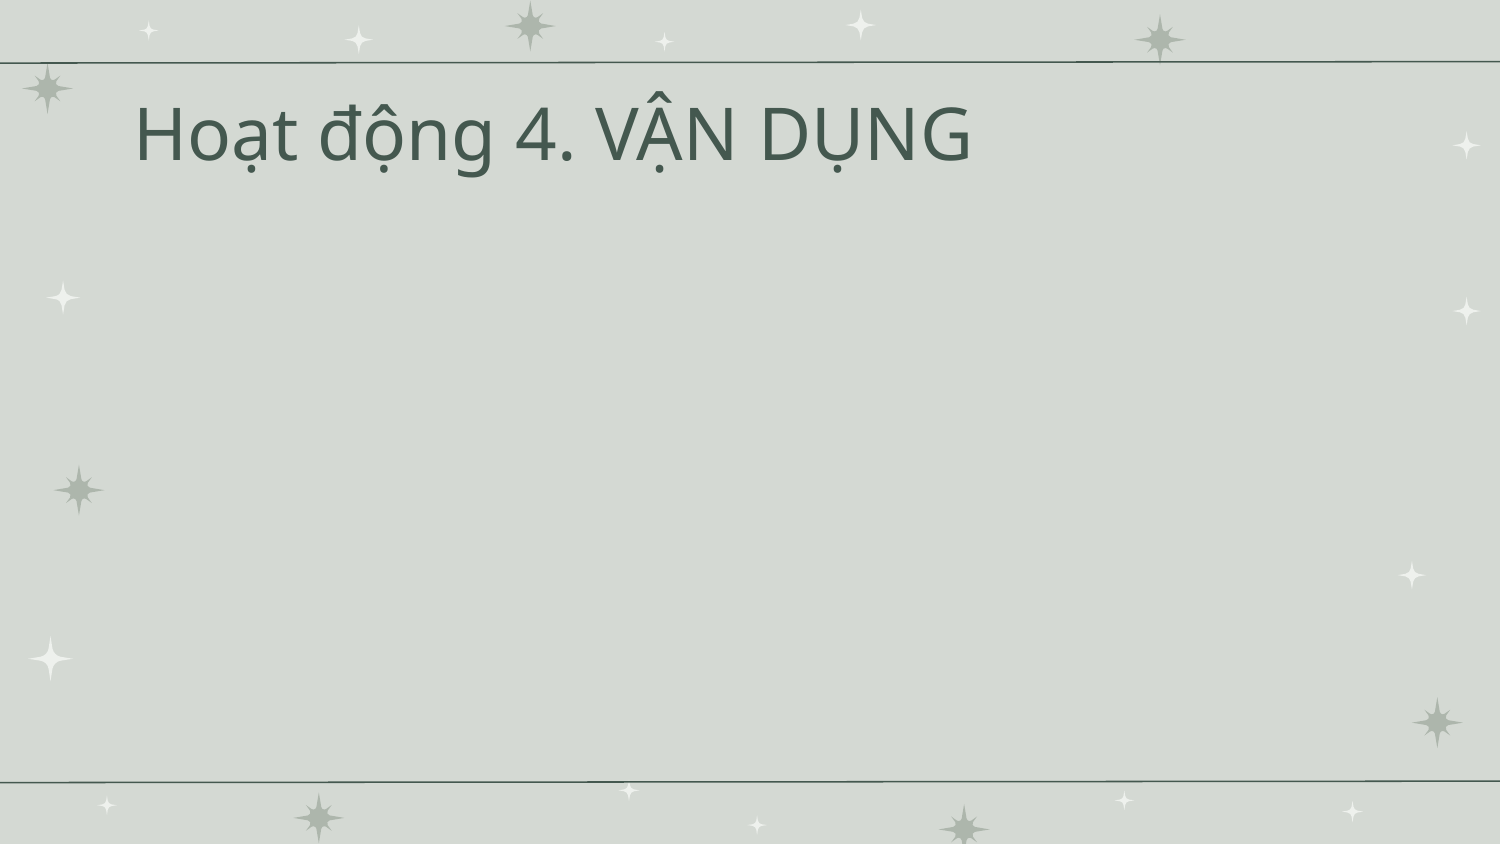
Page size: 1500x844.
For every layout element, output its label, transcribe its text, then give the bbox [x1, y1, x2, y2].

title Hoạt động 4. VẬN DỤNG [118, 72, 1382, 167]
